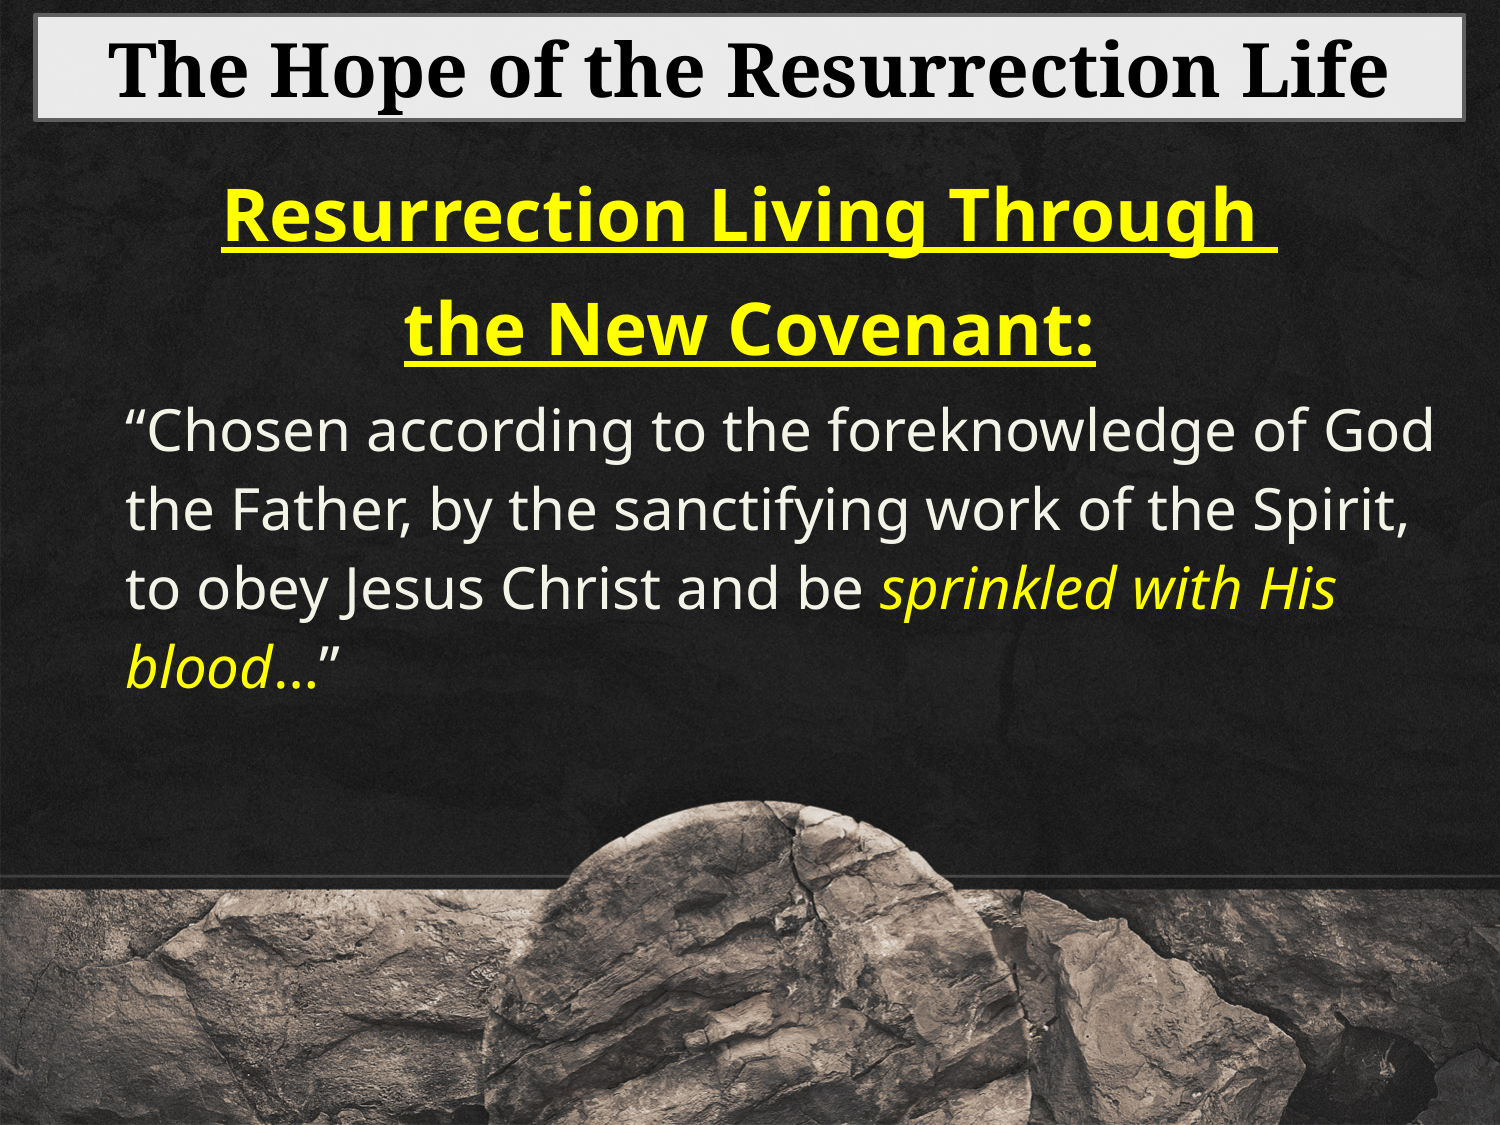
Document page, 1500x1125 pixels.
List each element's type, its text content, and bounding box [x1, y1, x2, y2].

text_box The Hope of the Resurrection Life [33, 13, 1466, 122]
picture [0, 0, 1500, 1125]
list Resurrection Living Through the New Covenant: “Chosen according to the foreknowledge of God the Father, by the sanctifying work of the Spirit, to obey Jesus Christ and be sprinkled with His blood…” [35, 156, 1464, 817]
